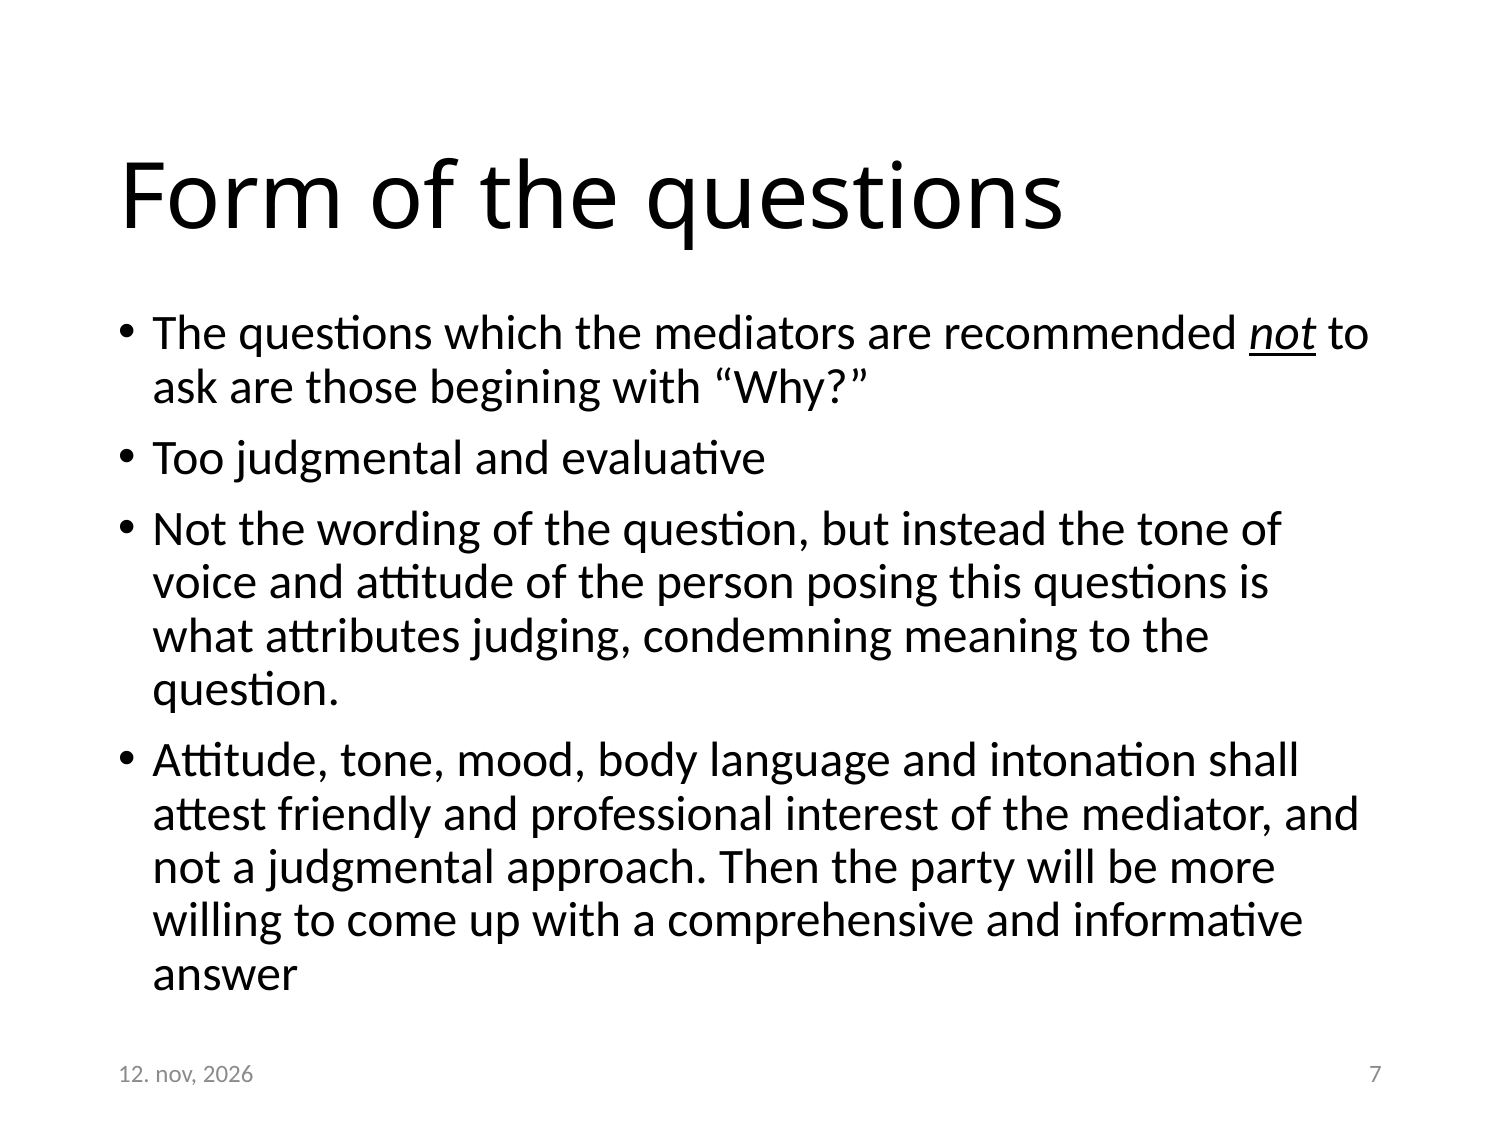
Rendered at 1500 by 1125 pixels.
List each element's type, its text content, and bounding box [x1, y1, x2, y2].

title Form of the questions [103, 120, 1397, 278]
slide_number 26-apr-16 [103, 1042, 441, 1103]
slide_number 7 [1059, 1042, 1397, 1103]
list The questions which the mediators are recommended not to ask are those begining with “Why?” Too judgmental and evaluative Not the wording of the question, but instead the tone of voice and attitude of the person posing this questions is what attributes judging, condemning meaning to the question. Attitude, tone, mood, body language and intonation shall attest friendly and professional interest of the mediator, and not a judgmental approach. Then the party will be more willing to come up with a comprehensive and informative answer [103, 299, 1397, 1014]
